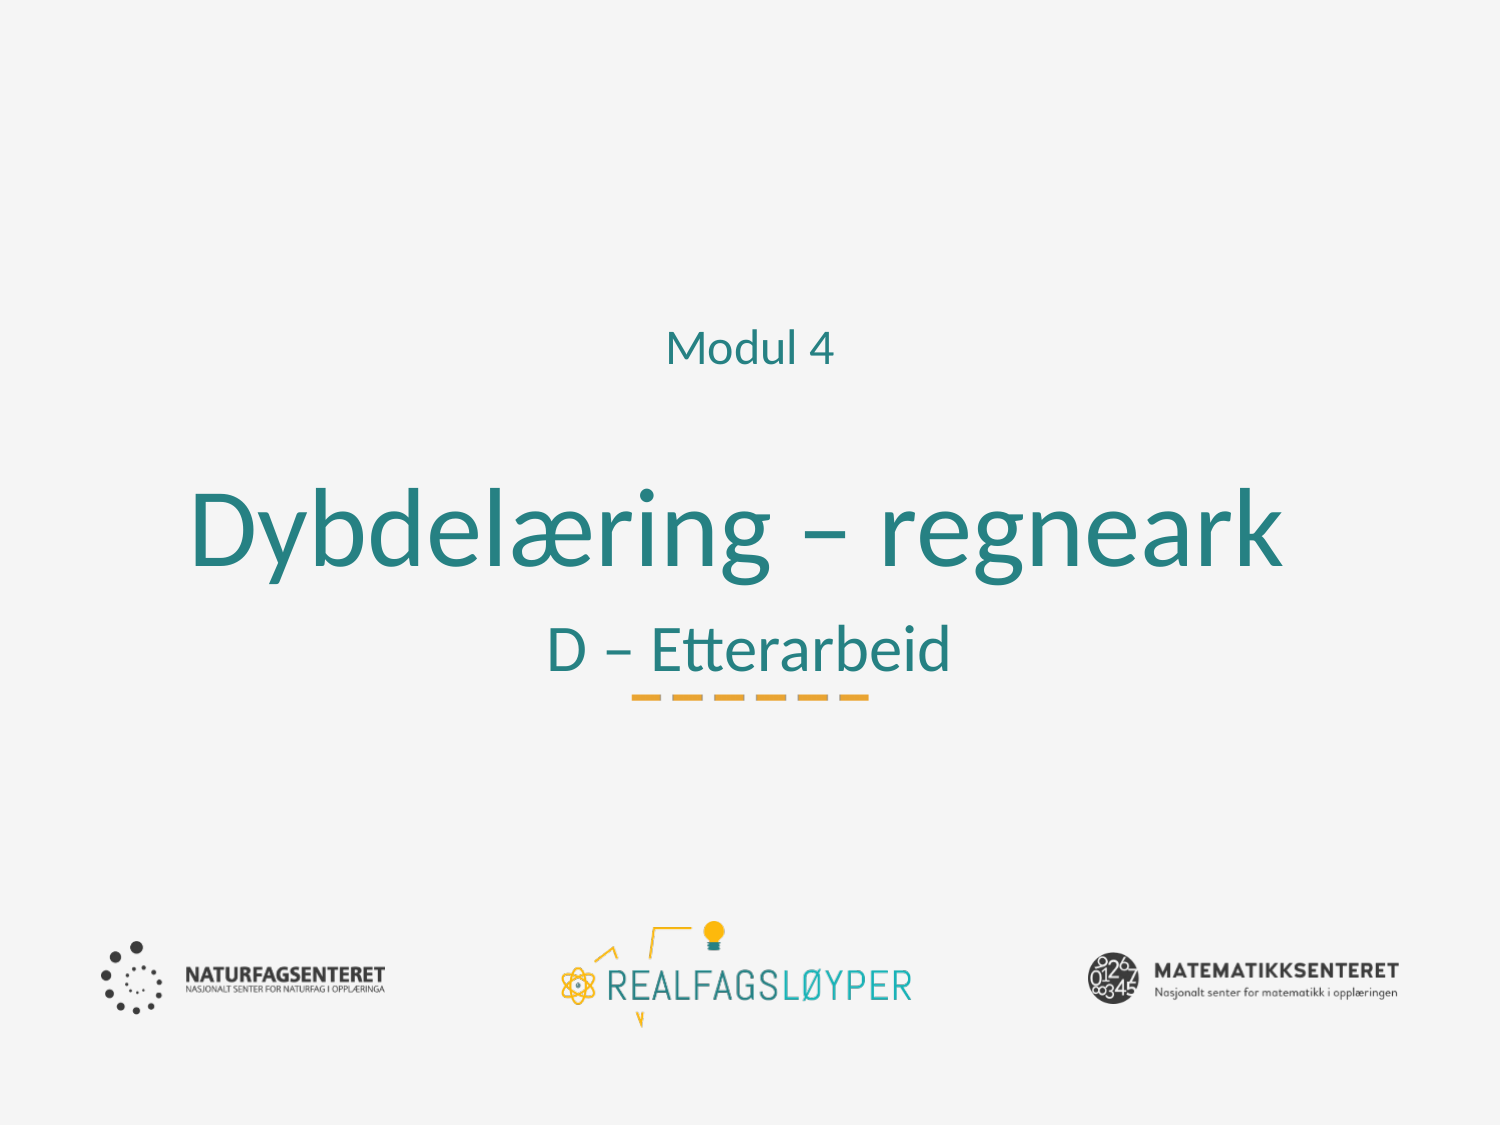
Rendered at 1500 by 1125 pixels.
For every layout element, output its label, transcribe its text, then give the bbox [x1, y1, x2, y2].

subtitle Modul 4 [316, 313, 1184, 387]
picture [1088, 952, 1399, 1004]
title Dybdelæring – regneark D – Etterarbeid [110, 419, 1390, 695]
picture [632, 695, 868, 700]
picture [101, 941, 385, 1015]
picture [561, 921, 912, 1028]
